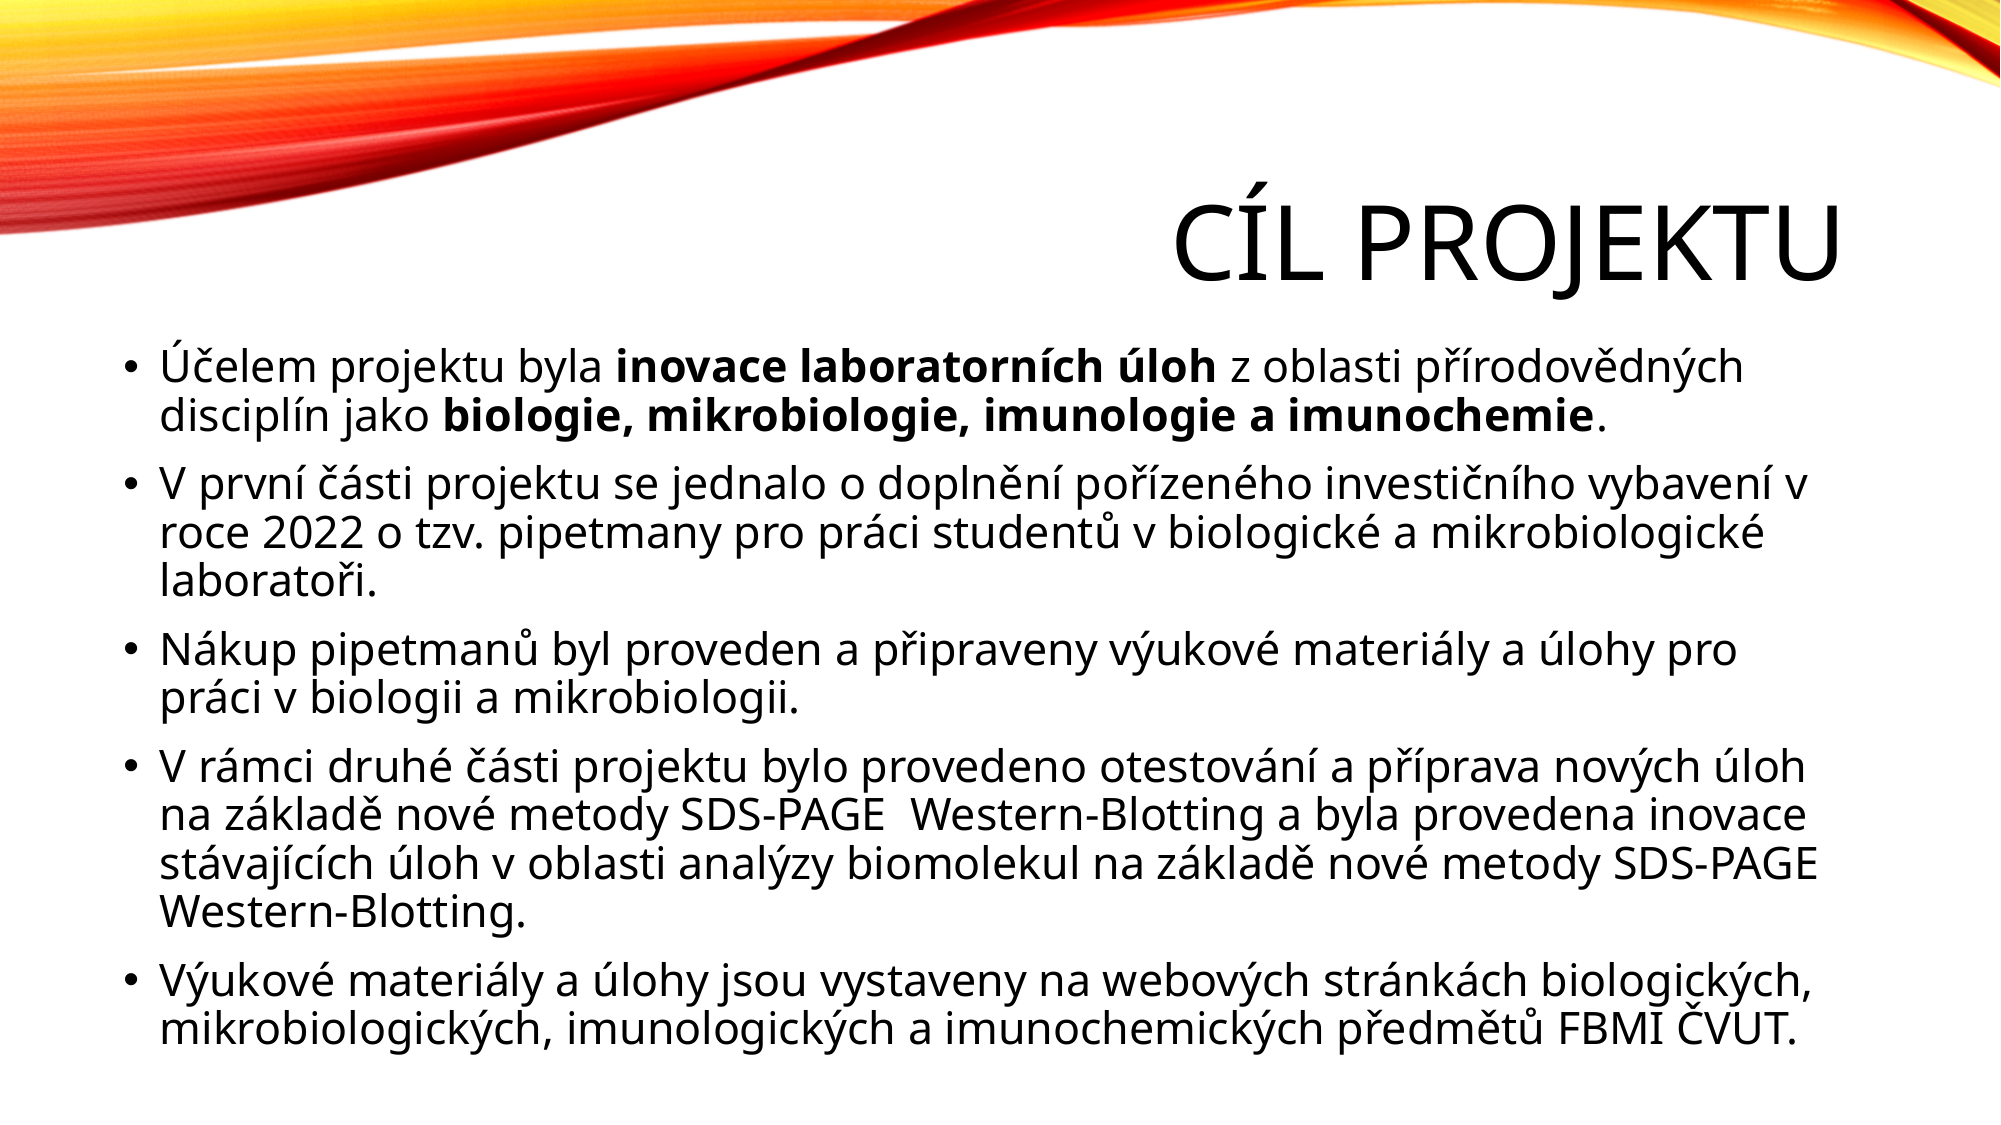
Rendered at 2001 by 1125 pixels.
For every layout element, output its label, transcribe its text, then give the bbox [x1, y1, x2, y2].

title Cíl projektu [137, 138, 1863, 336]
list Účelem projektu byla inovace laboratorních úloh z oblasti přírodovědných disciplín jako biologie, mikrobiologie, imunologie a imunochemie. V první části projektu se jednalo o doplnění pořízeného investičního vybavení v roce 2022 o tzv. pipetmany pro práci studentů v biologické a mikrobiologické laboratoři. Nákup pipetmanů byl proveden a připraveny výukové materiály a úlohy pro práci v biologii a mikrobiologii. V rámci druhé části projektu bylo provedeno otestování a příprava nových úloh na základě nové metody SDS-PAGE Western-Blotting a byla provedena inovace stávajících úloh v oblasti analýzy biomolekul na základě nové metody SDS-PAGE Western-Blotting. Výukové materiály a úlohy jsou vystaveny na webových stránkách biologických, mikrobiologických, imunologických a imunochemických předmětů FBMI ČVUT. [108, 336, 1863, 1100]
picture [0, 0, 2000, 237]
